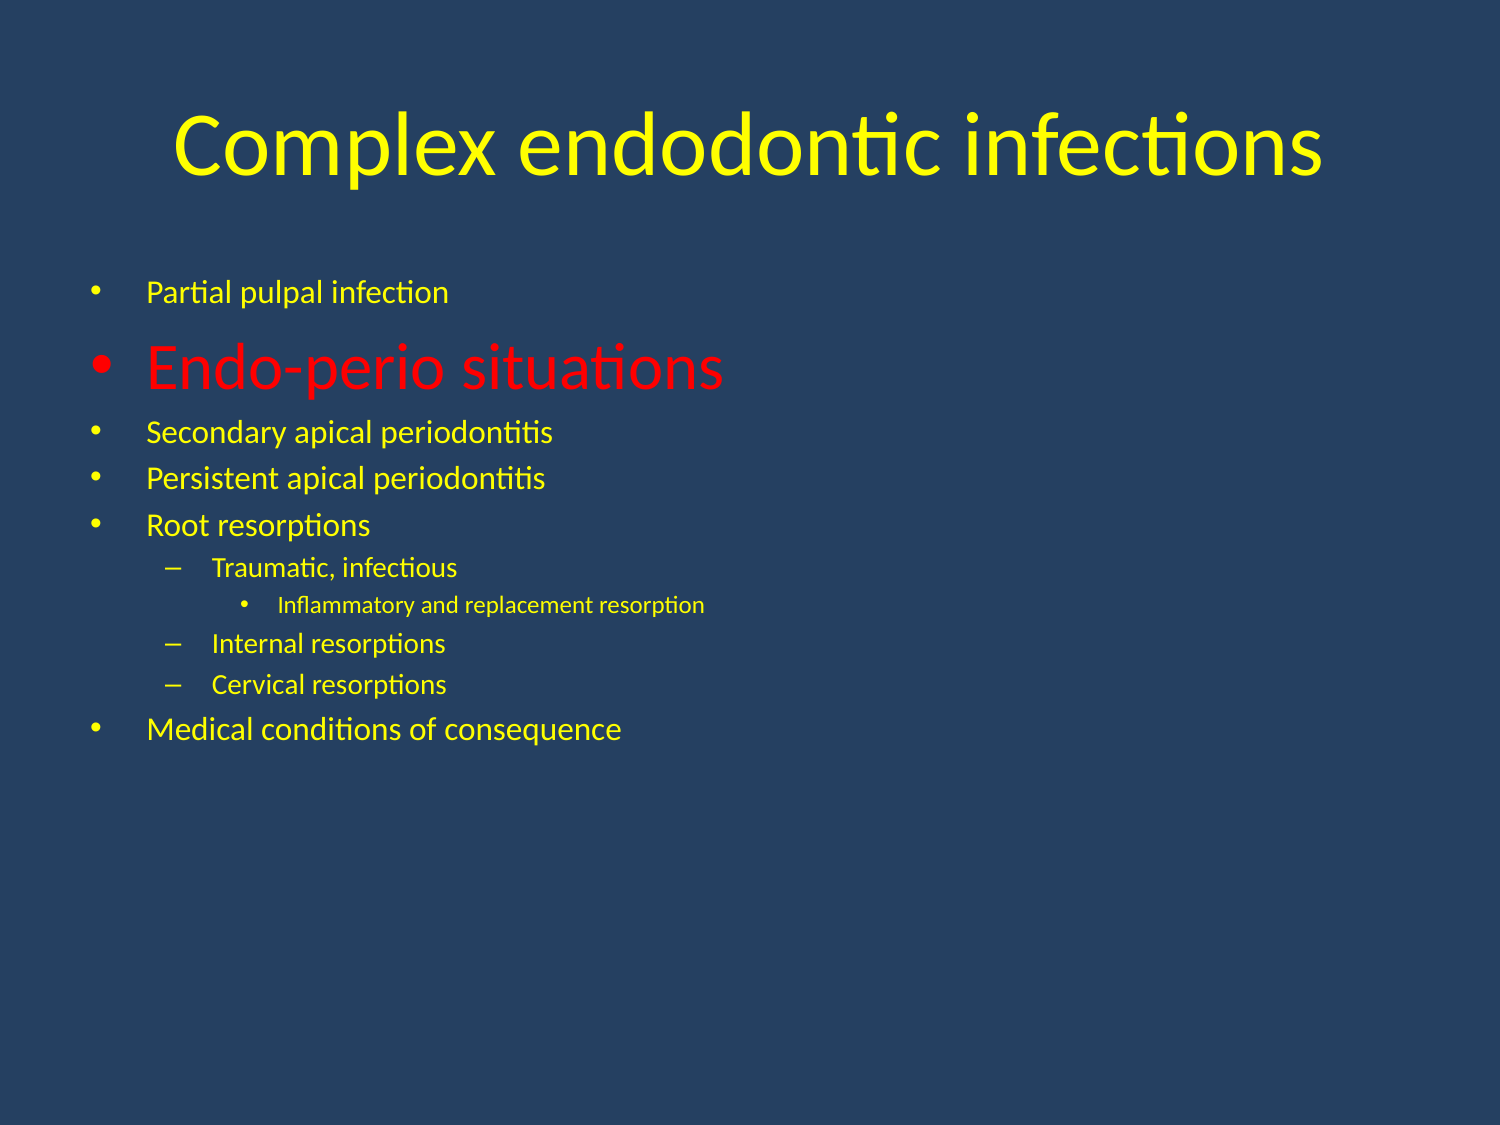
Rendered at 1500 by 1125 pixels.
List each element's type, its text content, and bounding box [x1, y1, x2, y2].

title Complex endodontic infections [74, 44, 1426, 233]
list Partial pulpal infection Endo-perio situations Secondary apical periodontitis Persistent apical periodontitis Root resorptions Traumatic, infectious Inflammatory and replacement resorption Internal resorptions Cervical resorptions Medical conditions of consequence [74, 262, 1426, 1006]
